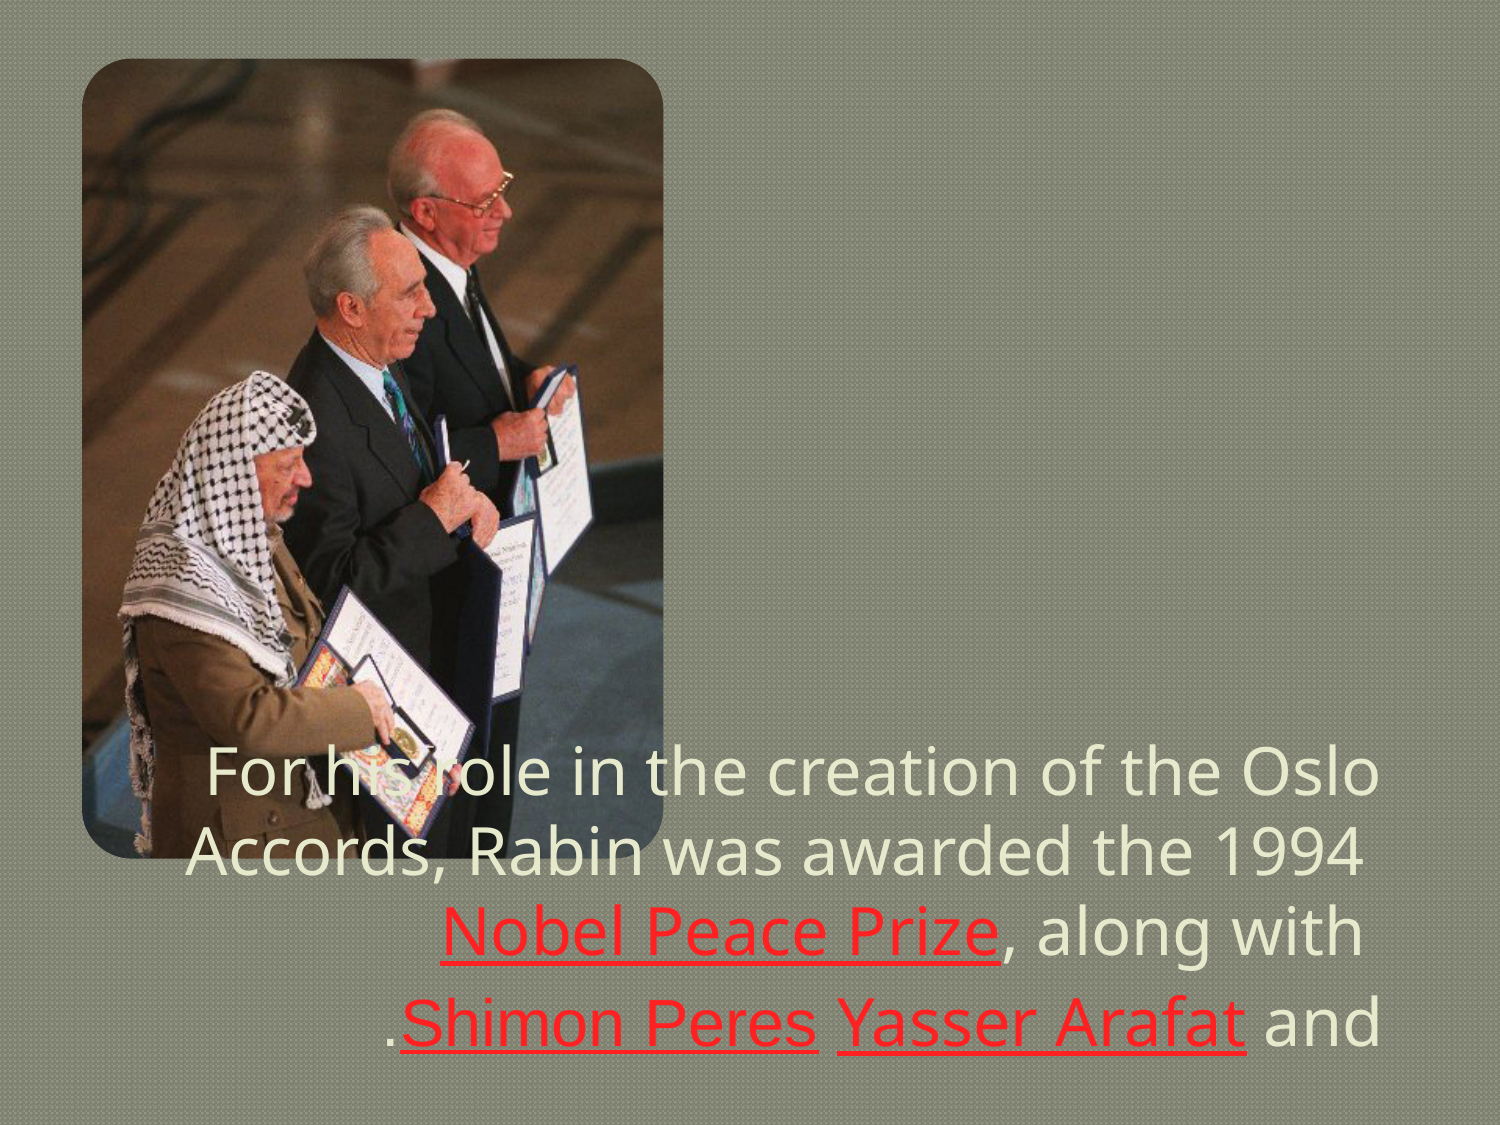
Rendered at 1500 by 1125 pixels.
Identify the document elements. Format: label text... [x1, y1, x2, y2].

title For his role in the creation of the Oslo Accords, Rabin was awarded the 1994 Nobel Peace Prize, along with Yasser Arafat and Shimon Peres. [117, 774, 1399, 1079]
picture [81, 58, 664, 859]
